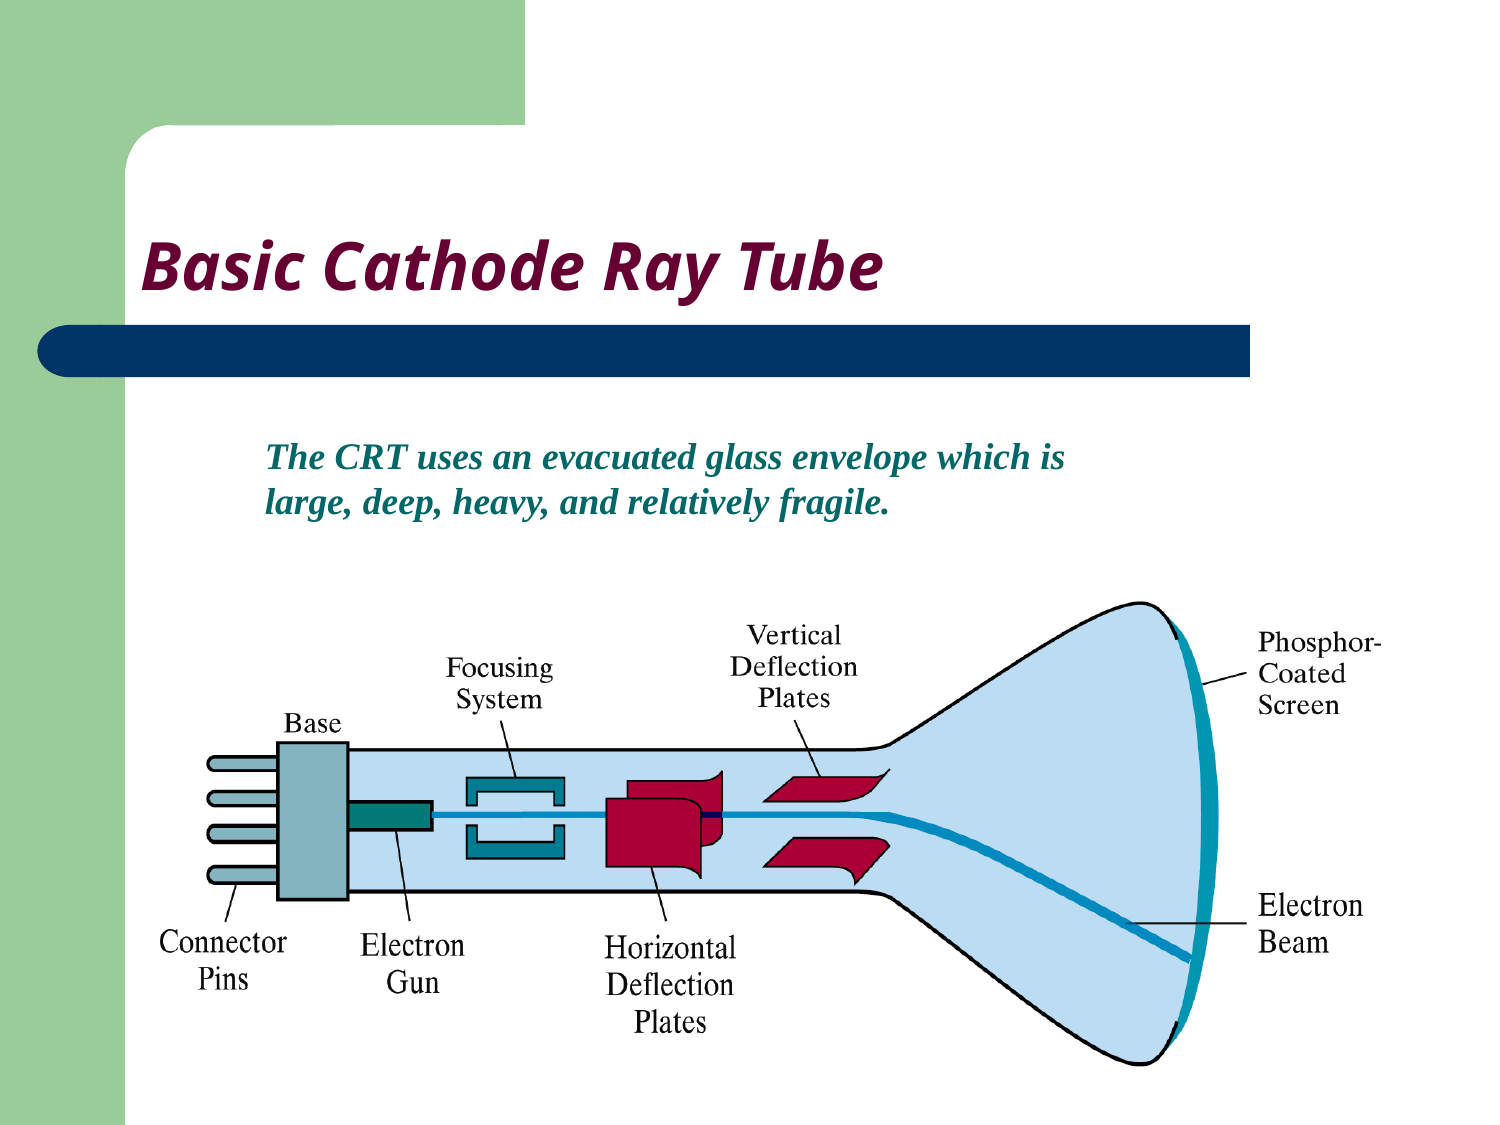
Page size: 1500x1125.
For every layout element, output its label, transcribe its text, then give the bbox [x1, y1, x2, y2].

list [137, 570, 1400, 811]
picture [137, 812, 1401, 1101]
text_box The CRT uses an evacuated glass envelope which is large, deep, heavy, and relatively fragile. [249, 424, 1083, 530]
title Basic Cathode Ray Tube [124, 124, 1426, 313]
